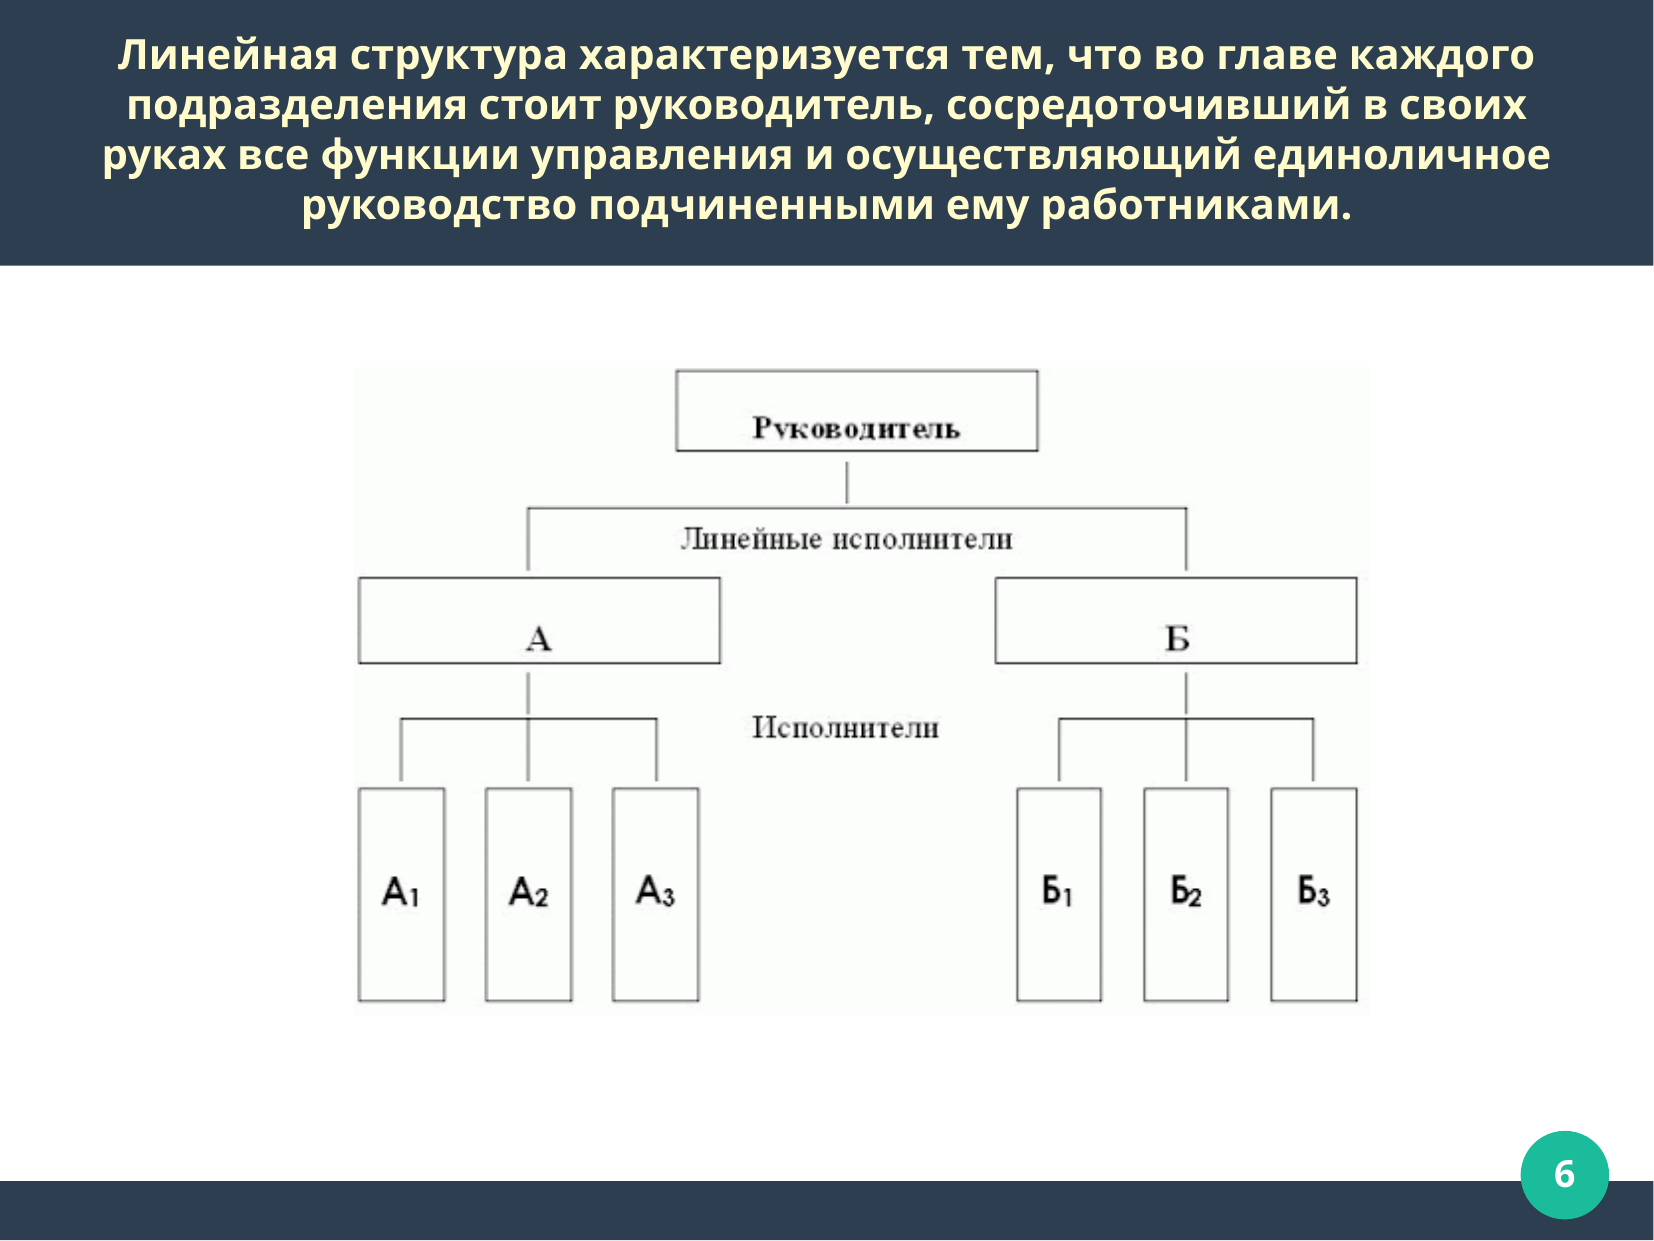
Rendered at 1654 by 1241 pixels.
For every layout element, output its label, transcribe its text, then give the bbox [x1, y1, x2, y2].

picture [354, 366, 1370, 1016]
slide_number 6 [1505, 1116, 1624, 1235]
title Линейная структура характеризуется тем, что во главе каждого подразделения стоит руководитель, сосредоточивший в своих руках все функции управления и осуществляющий единоличное руководство подчиненными ему работниками. [59, 49, 1595, 207]
